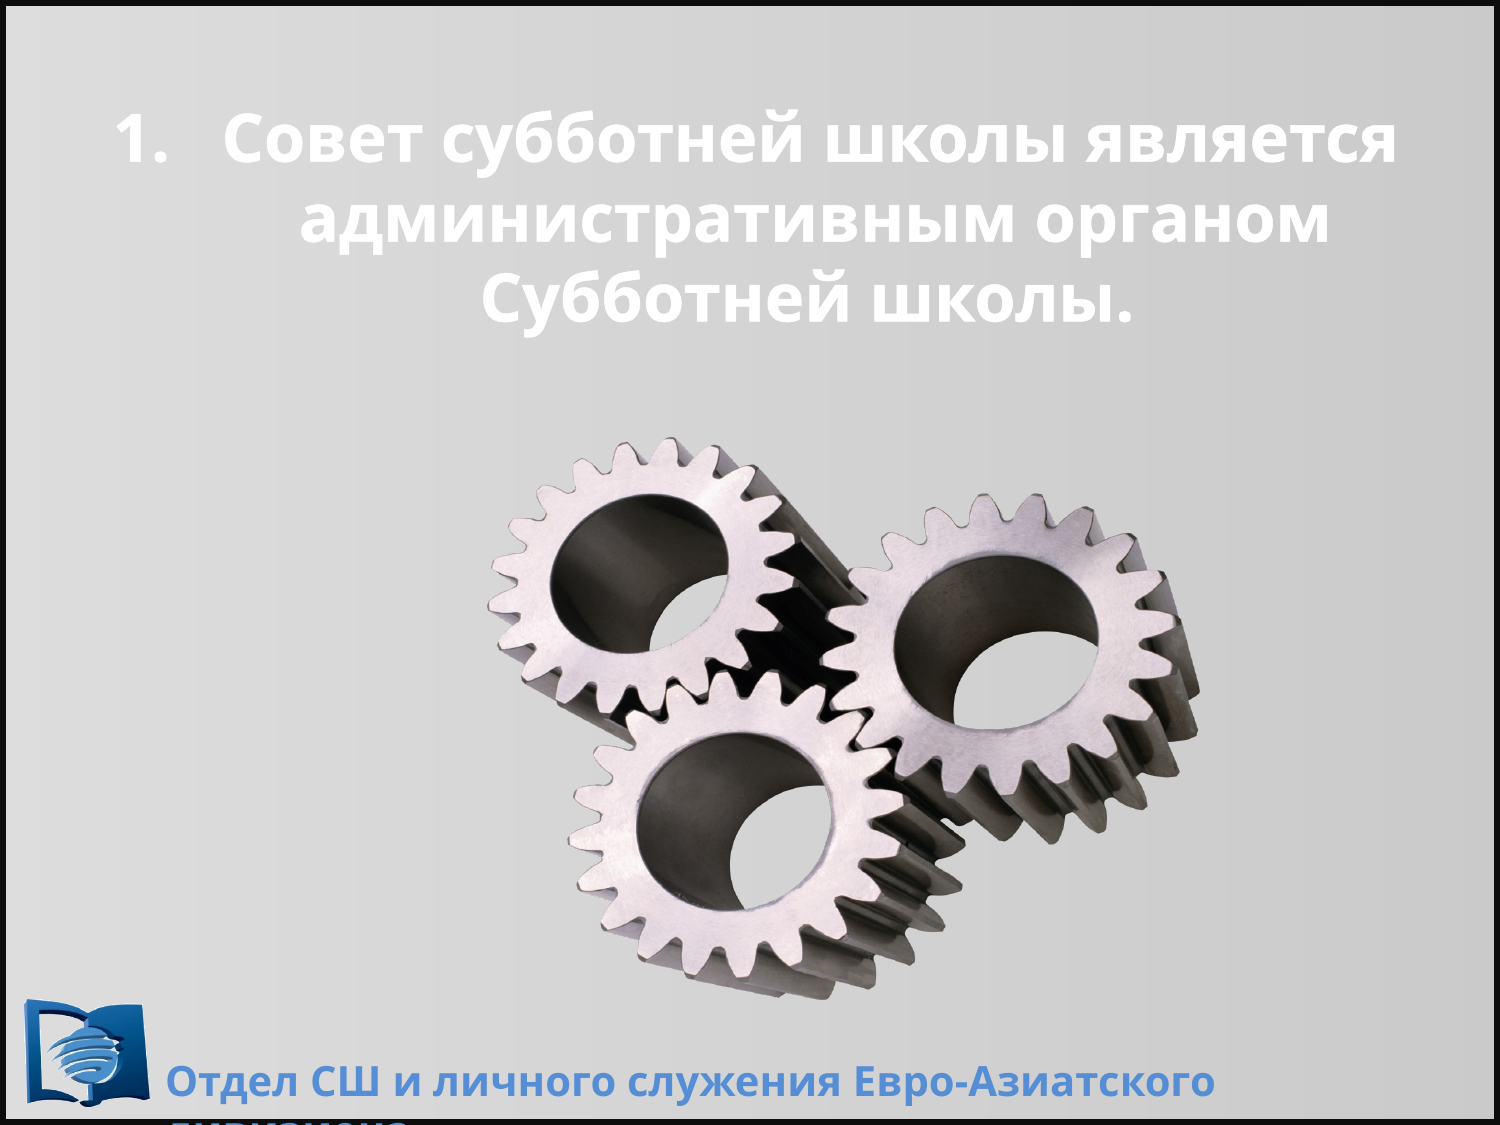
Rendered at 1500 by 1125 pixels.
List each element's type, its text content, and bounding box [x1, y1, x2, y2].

text_box 1. Совет субботней школы является административным органом Субботней школы. [74, 87, 1438, 343]
picture [24, 999, 151, 1108]
picture [487, 437, 1201, 1001]
text_box [0, 0, 1500, 1125]
text_box Отдел СШ и личного служения Евро-Азиатского дивизиона [150, 1046, 1450, 1125]
